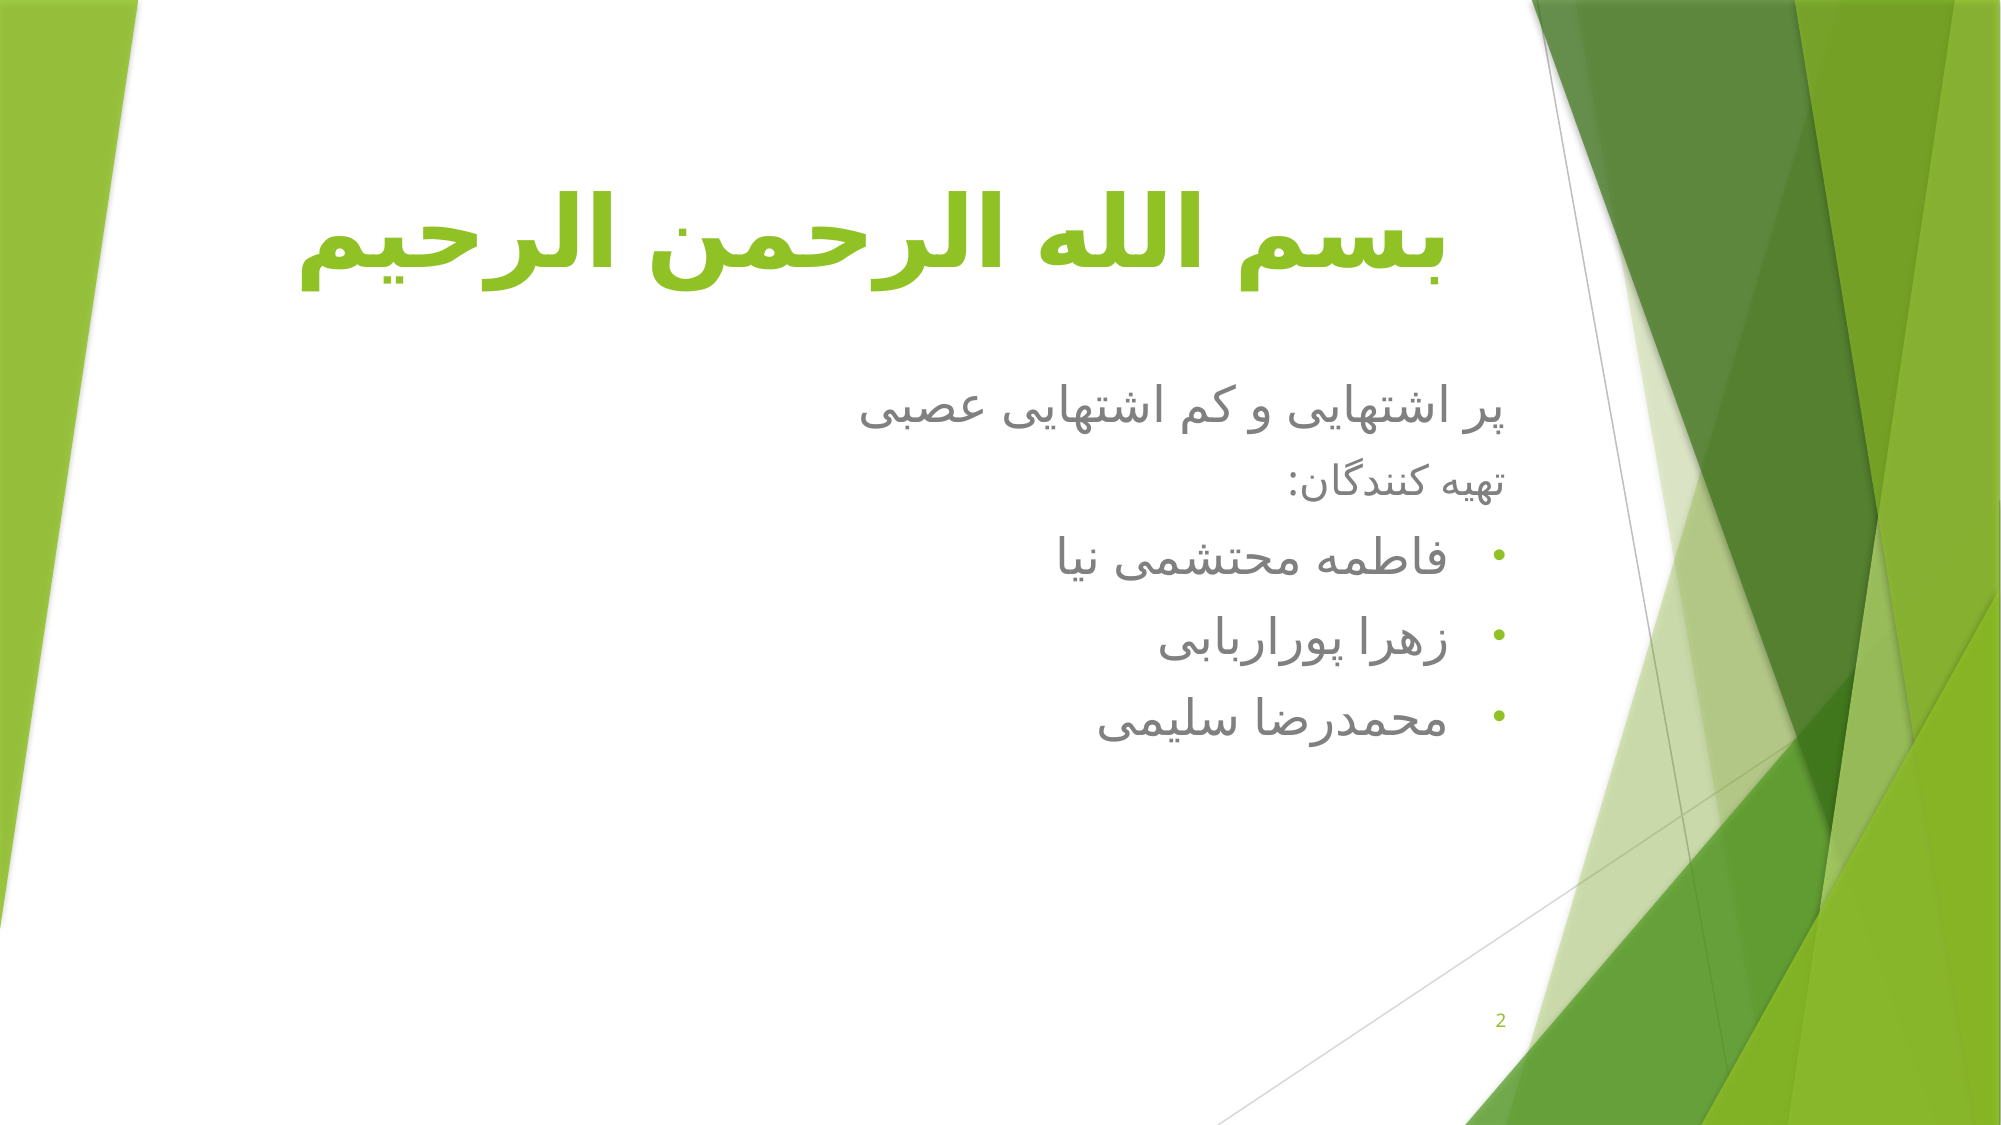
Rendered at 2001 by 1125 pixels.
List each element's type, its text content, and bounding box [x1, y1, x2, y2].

slide_number 2 [1409, 991, 1522, 1051]
title بسم الله الرحمن الرحیم [193, 129, 1468, 296]
subtitle پر اشتهایی و کم اشتهایی عصبی تهیه کنندگان: فاطمه محتشمی نیا زهرا پوراربابی محمدرضا سلیمی [247, 364, 1522, 845]
